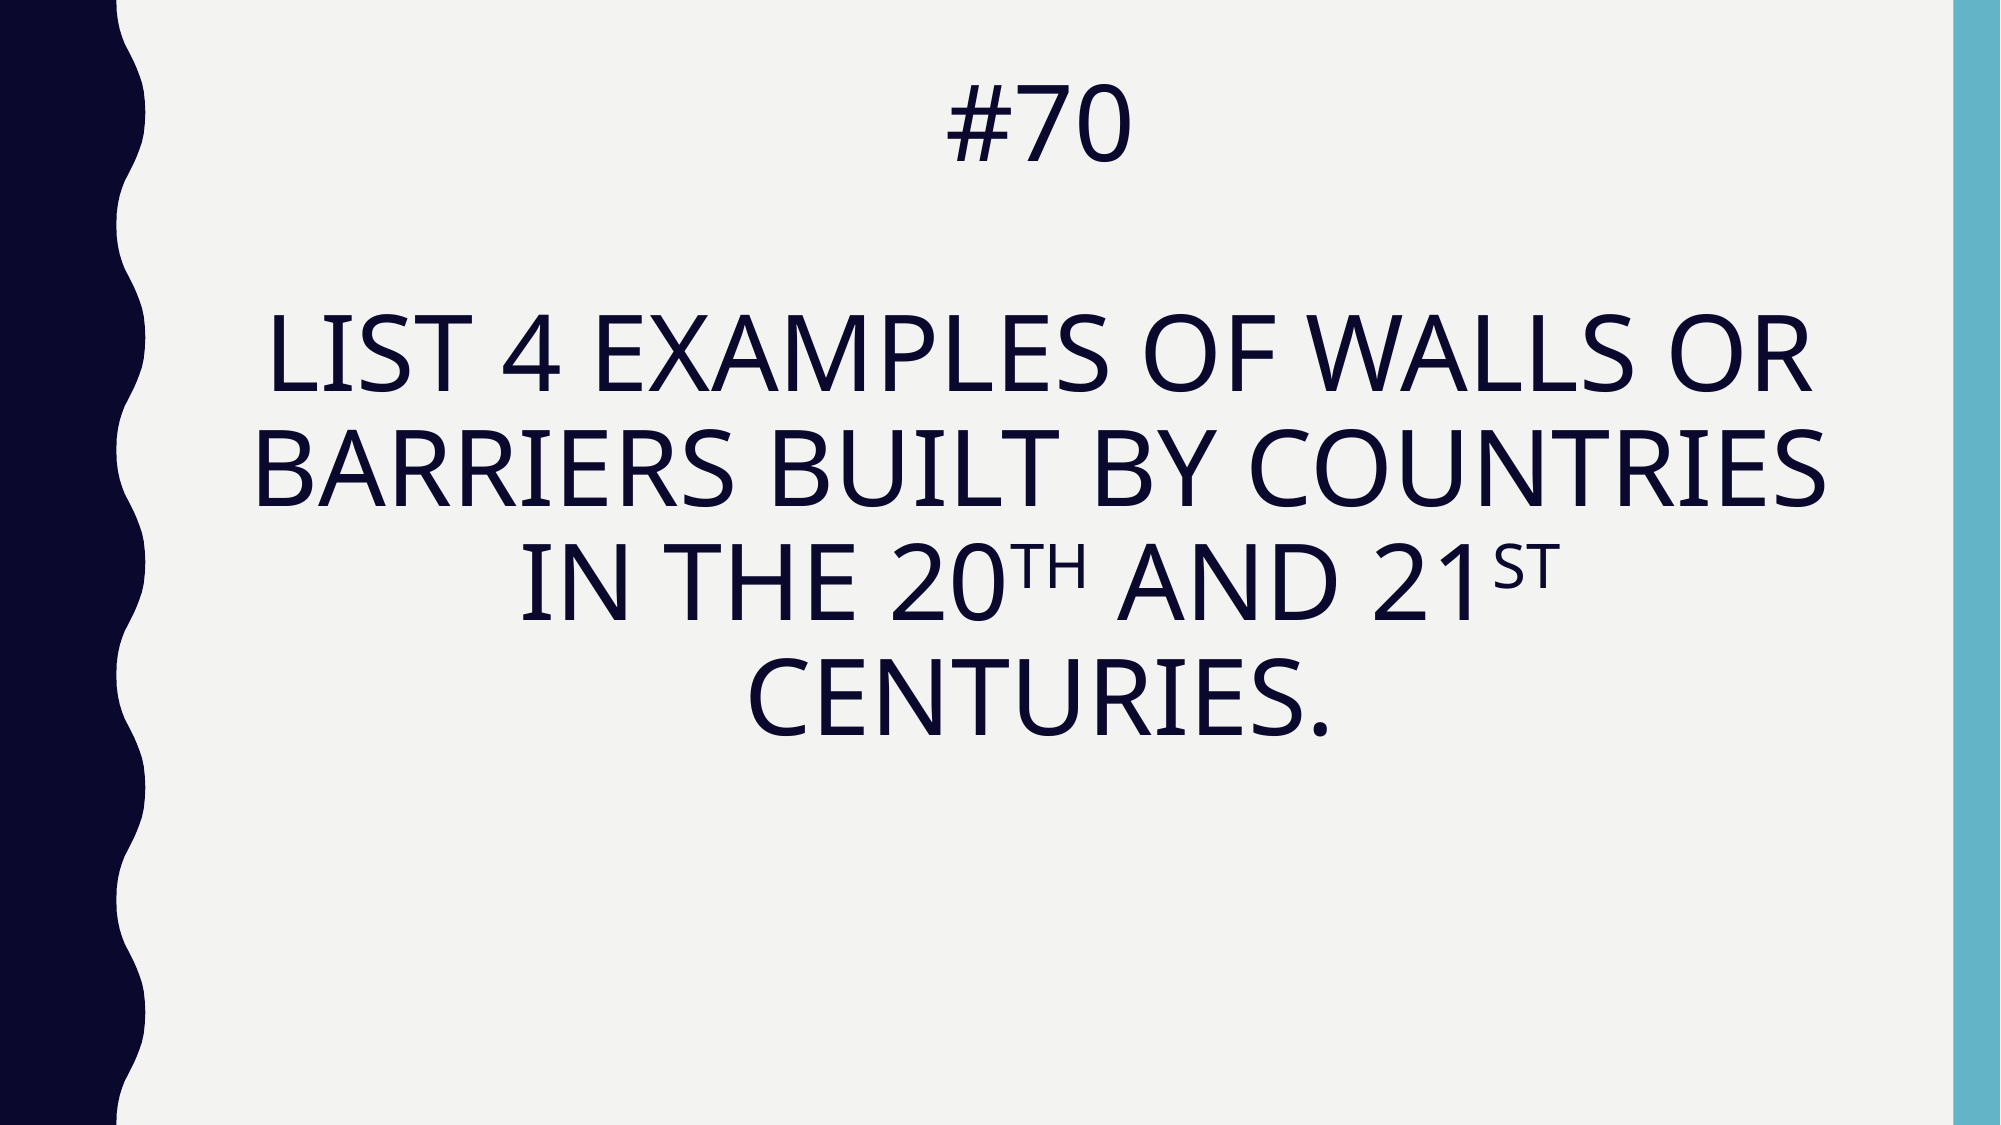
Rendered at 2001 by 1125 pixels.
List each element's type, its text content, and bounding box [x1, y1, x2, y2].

title #70 LIST 4 EXAMPLES OF WALLS OR BARRIERS BUILT BY COUNTRIES IN THE 20TH AND 21ST CENTURIES. [205, 62, 1875, 665]
